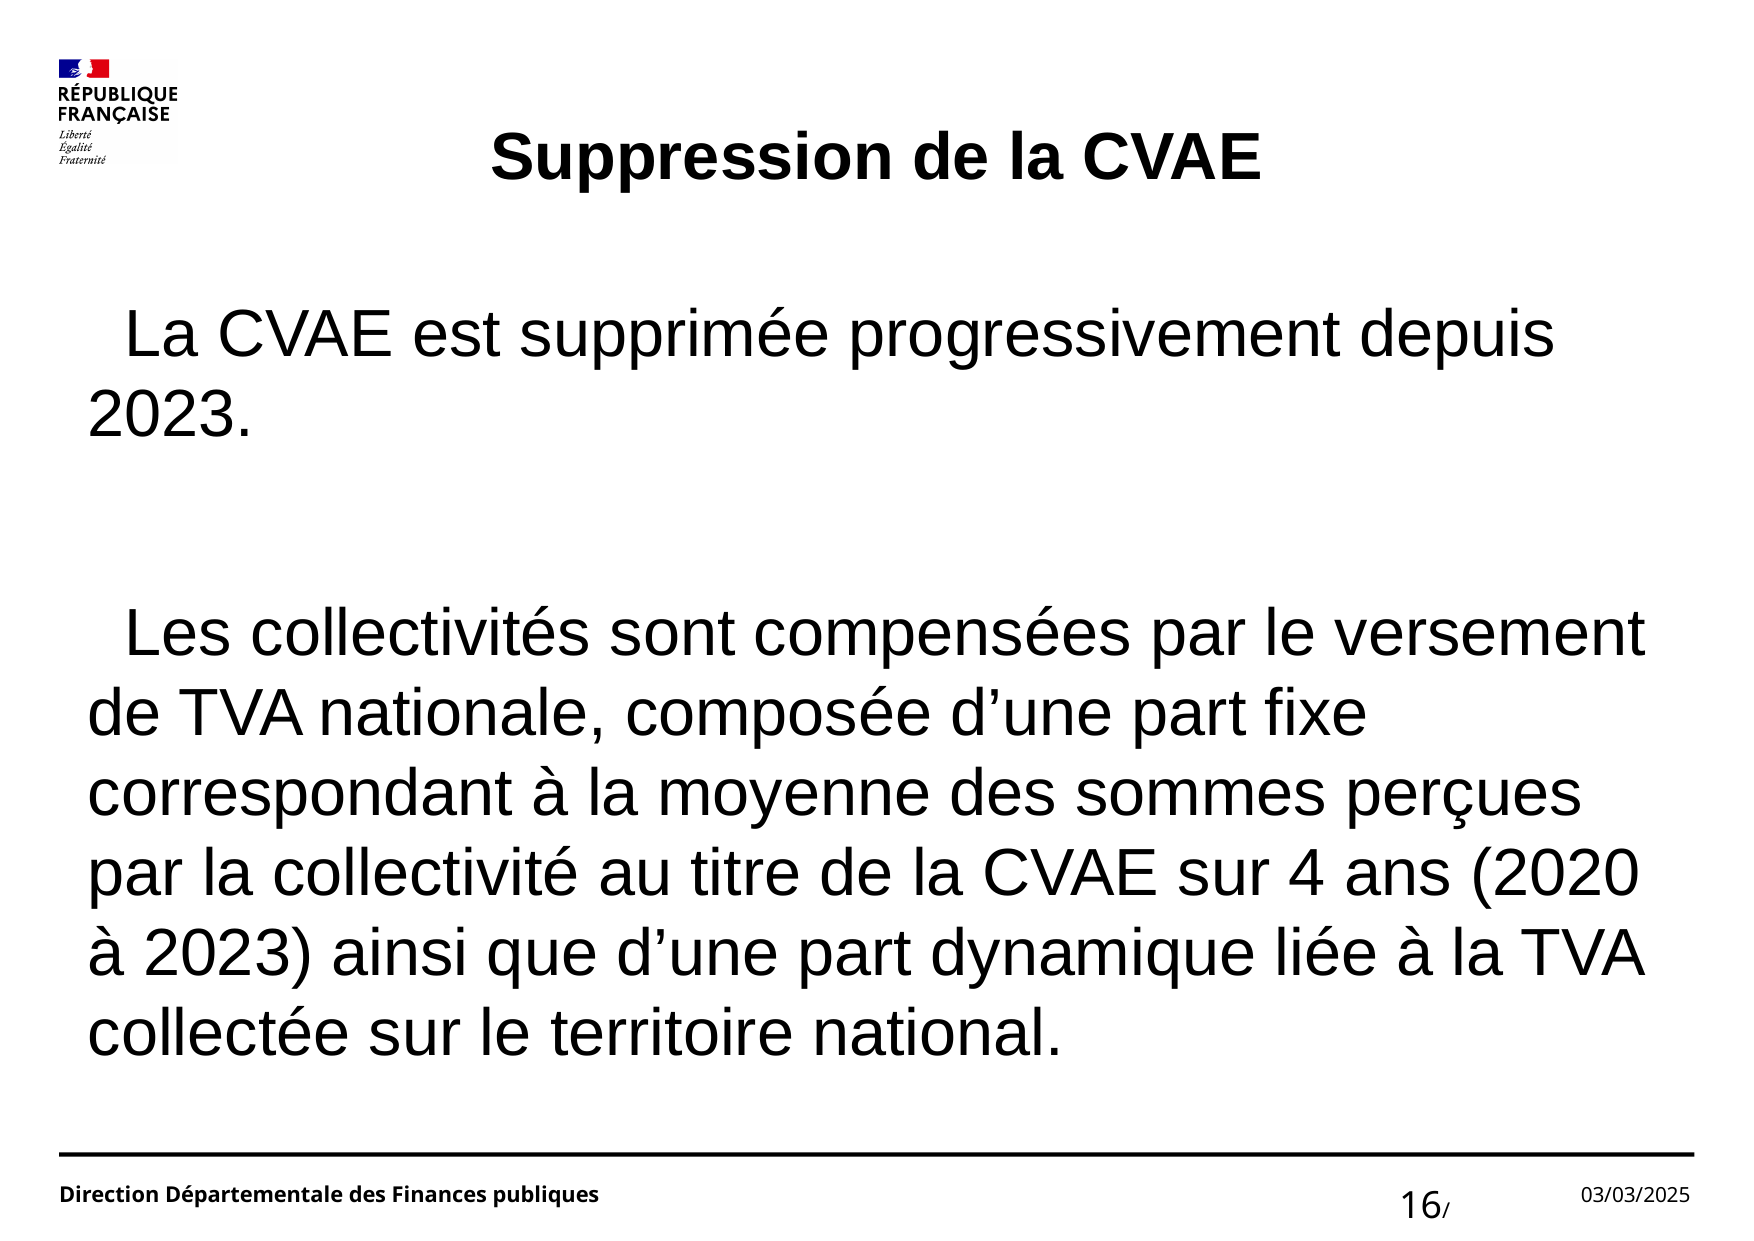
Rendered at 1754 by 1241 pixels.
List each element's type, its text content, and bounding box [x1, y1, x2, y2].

list La CVAE est supprimée progressivement depuis 2023. Les collectivités sont compensées par le versement de TVA nationale, composée d’une part fixe correspondant à la moyenne des sommes perçues par la collectivité au titre de la CVAE sur 4 ans (2020 à 2023) ainsi que d’une part dynamique liée à la TVA collectée sur le territoire national. [87, 290, 1667, 1010]
picture [59, 59, 87, 164]
title Suppression de la CVAE [87, 49, 1667, 257]
